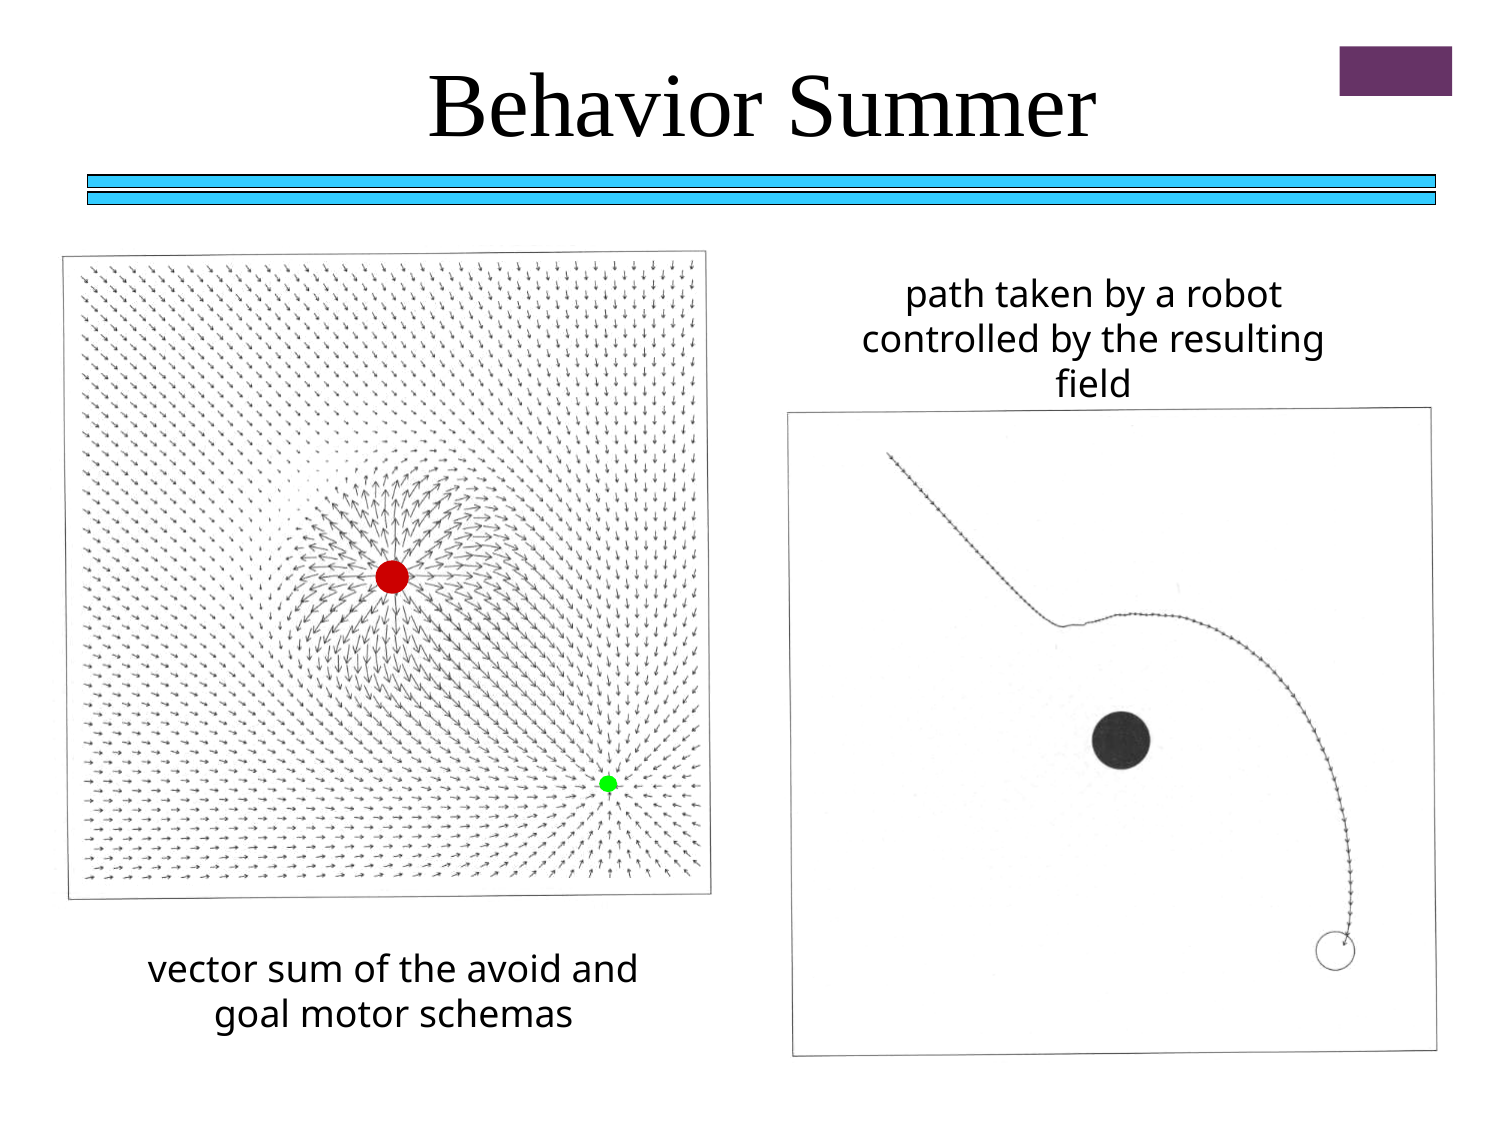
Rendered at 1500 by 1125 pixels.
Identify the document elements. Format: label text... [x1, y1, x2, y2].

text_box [86, 174, 1437, 206]
picture [49, 236, 738, 909]
picture [774, 400, 1451, 1063]
text_box path taken by a robot controlled by the resulting field [812, 262, 1375, 397]
text_box vector sum of the avoid and goal motor schemas [112, 937, 675, 1043]
text_box Behavior Summer [225, 37, 1300, 163]
